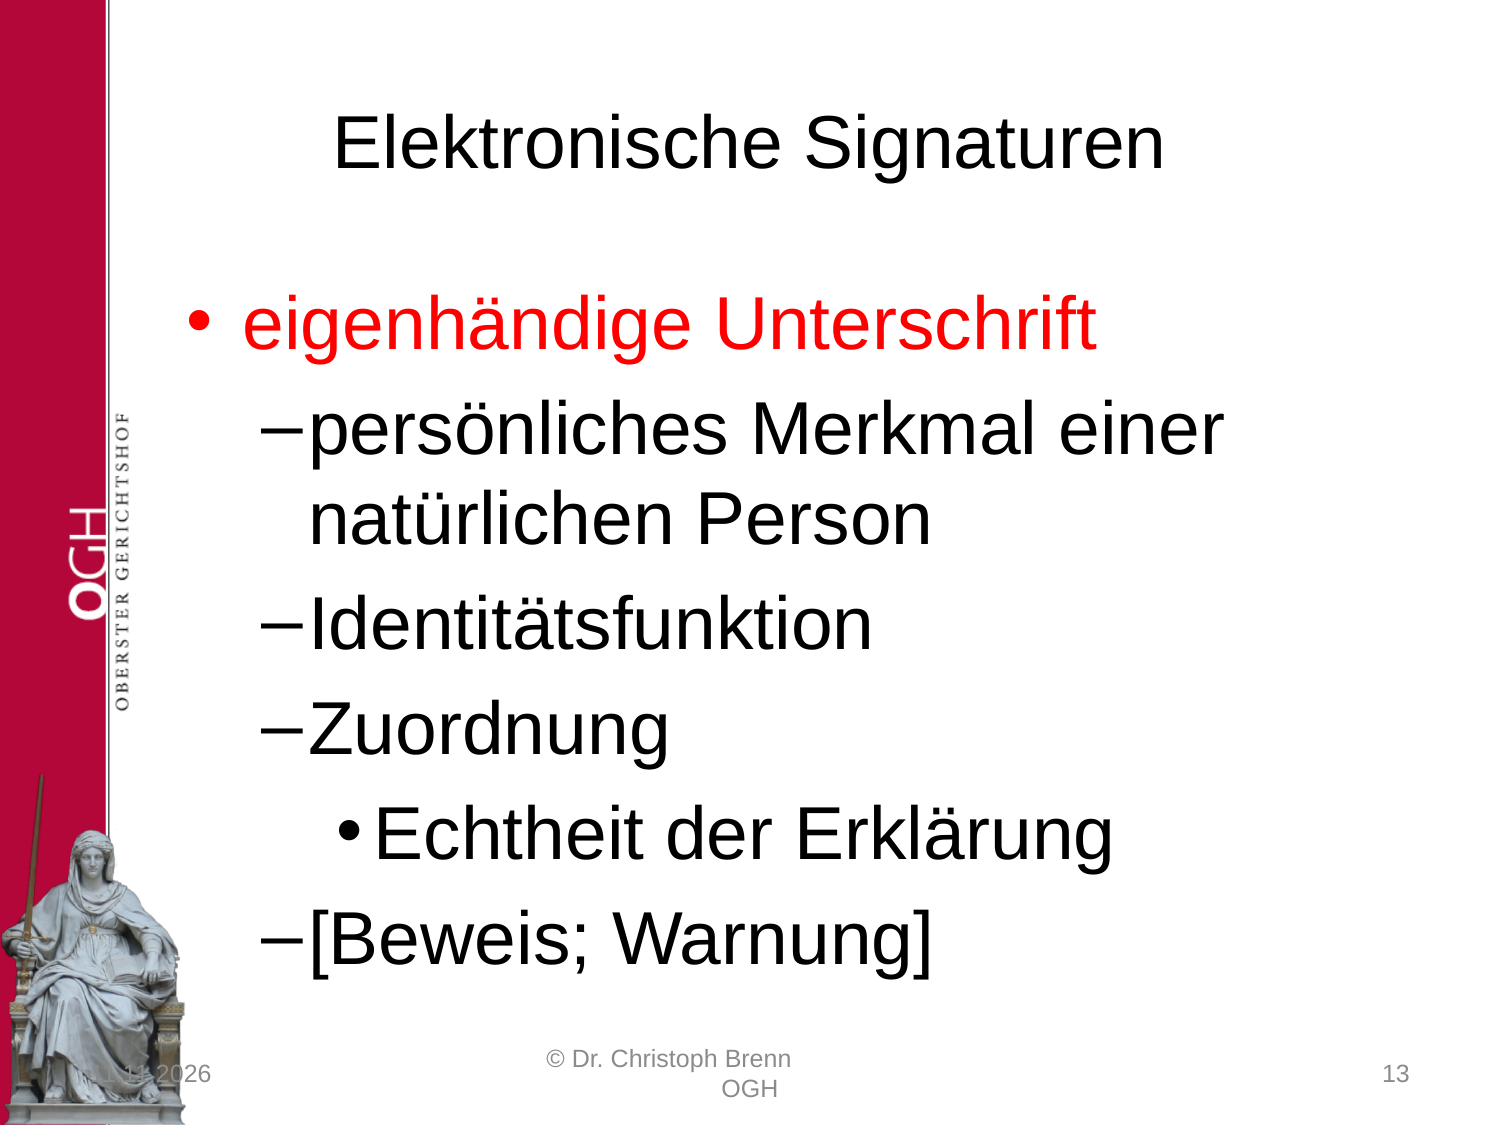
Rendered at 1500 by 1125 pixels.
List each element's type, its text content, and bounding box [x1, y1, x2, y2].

footer © Dr. Christoph Brenn OGH [512, 1042, 988, 1103]
picture [0, 0, 186, 1125]
title Elektronische Signaturen [74, 44, 1426, 233]
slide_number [75, 1042, 425, 1103]
slide_number 13 [1074, 1042, 1425, 1103]
list eigenhändige Unterschrift persönliches Merkmal einer natürlichen Person Identitätsfunktion Zuordnung Echtheit der Erklärung [Beweis; Warnung] [170, 266, 1426, 1000]
